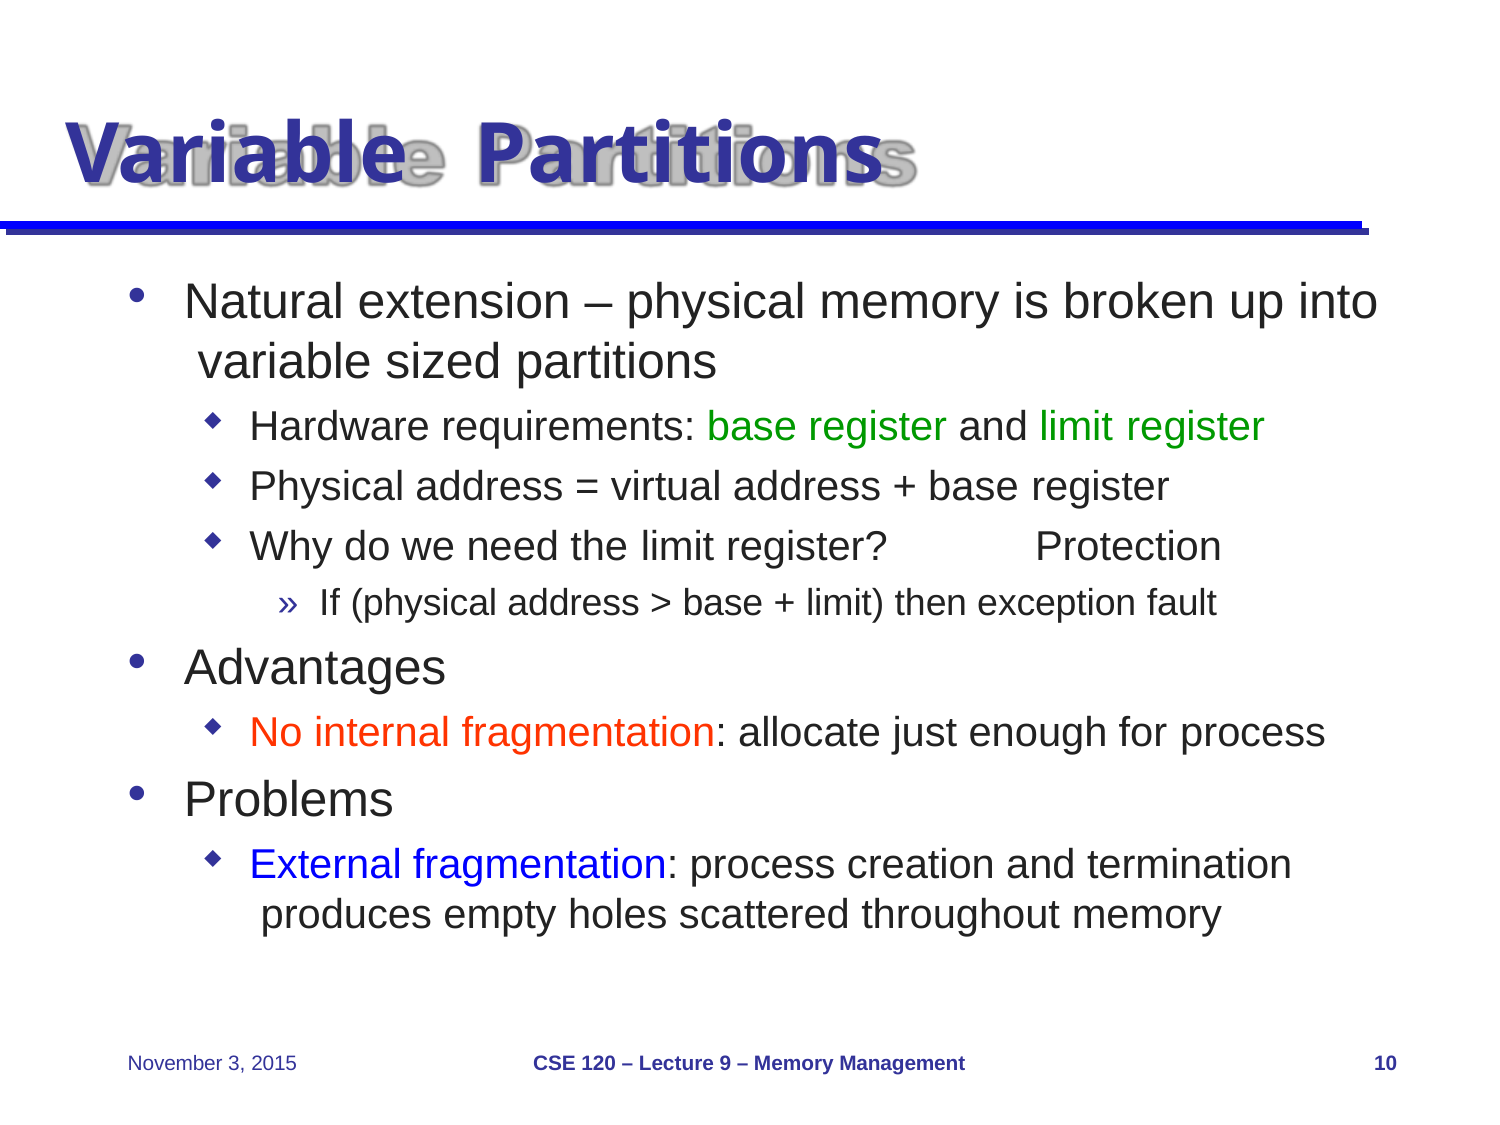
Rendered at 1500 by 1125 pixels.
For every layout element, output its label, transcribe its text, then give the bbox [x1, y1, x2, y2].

text_box Natural extension – physical memory is broken up into variable sized partitions Hardware requirements: base register and limit register Physical address = virtual address + base register Why do we need the limit register? Protection » If (physical address > base + limit) then exception fault Advantages No internal fragmentation: allocate just enough for process Problems External fragmentation: process creation and termination produces empty holes scattered throughout memory [125, 266, 1388, 937]
slide_number 10 [1370, 1049, 1402, 1125]
slide_number CSE 120 – Lecture 9 – Memory Management [531, 1049, 969, 1125]
footer November 3, 2015 [125, 1049, 301, 1125]
title Variable Partitions [63, 97, 920, 288]
text_box [13, 78, 973, 261]
